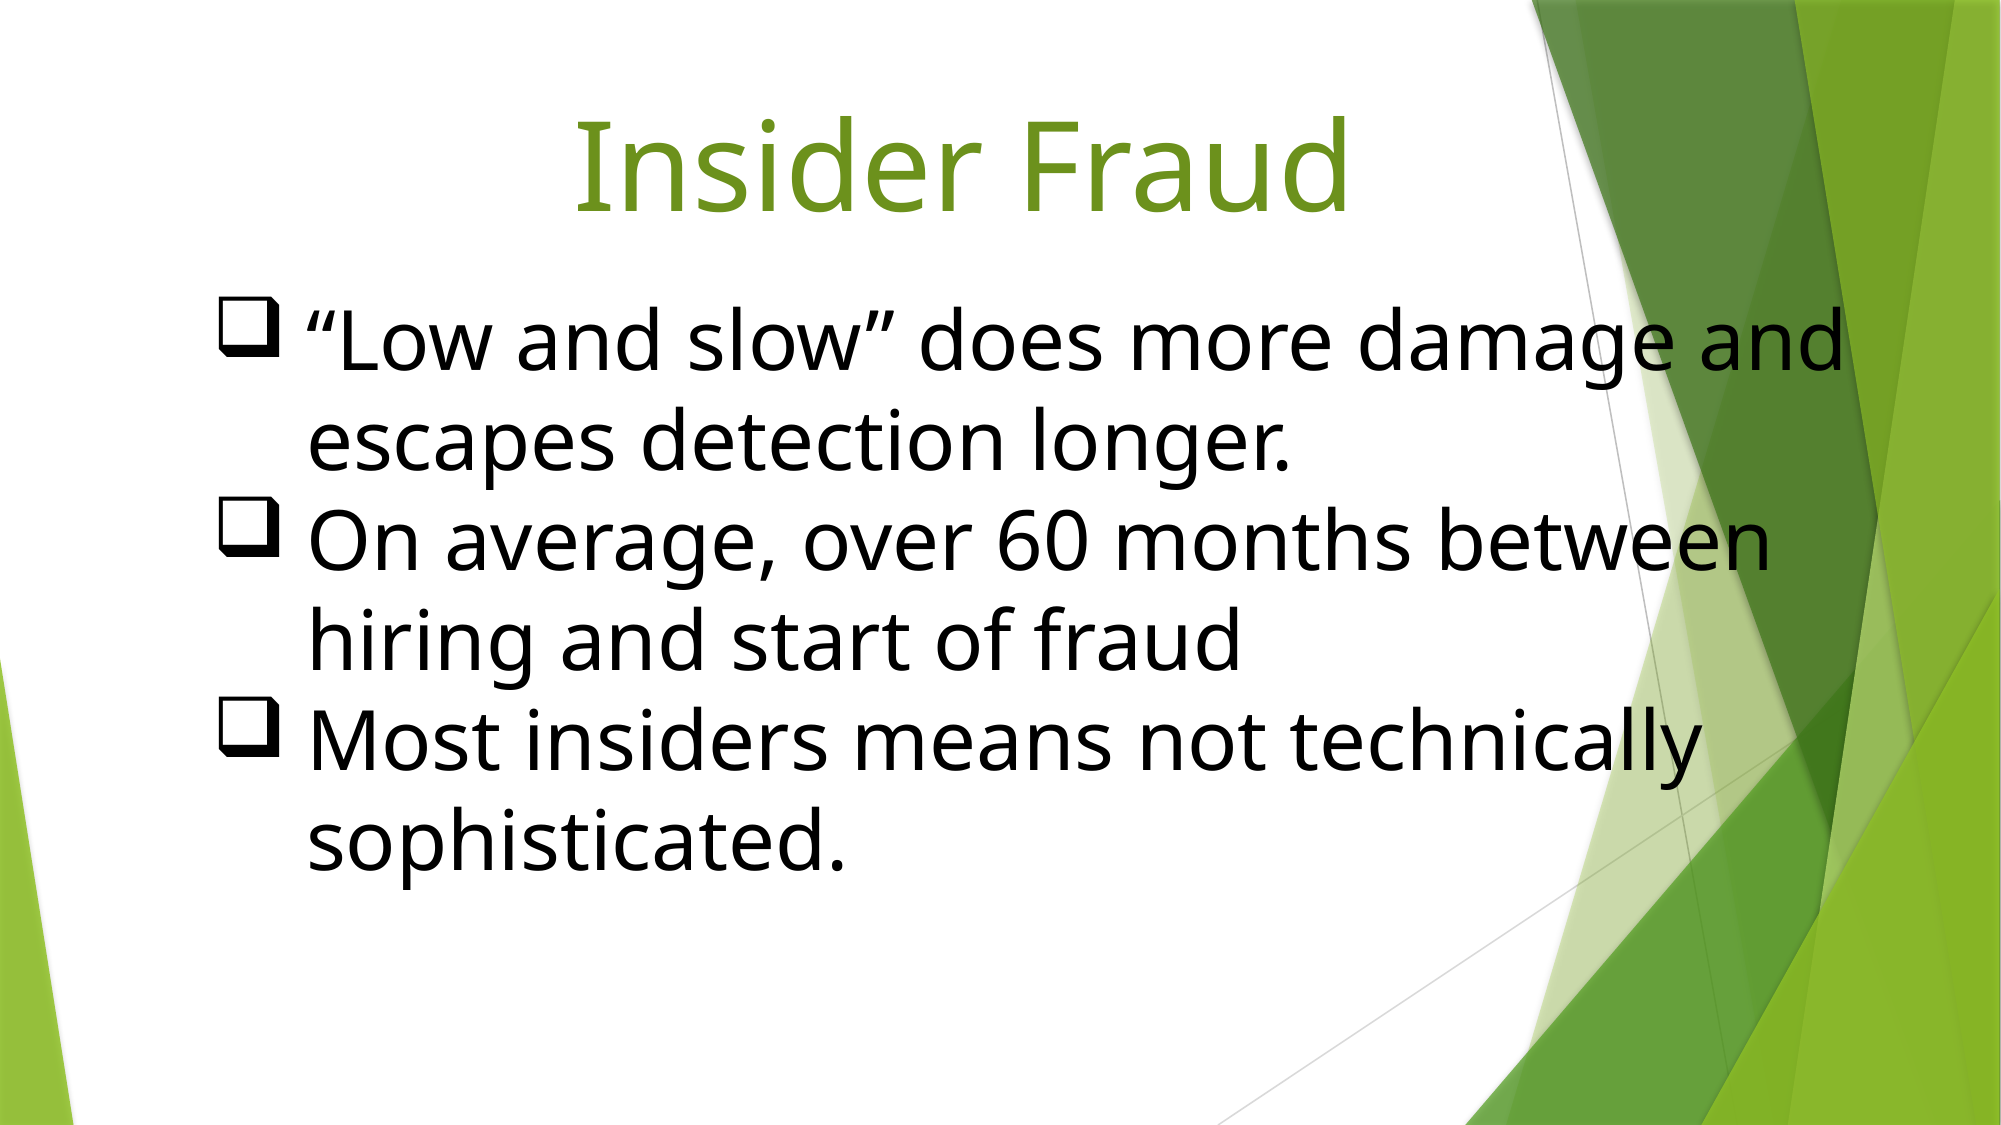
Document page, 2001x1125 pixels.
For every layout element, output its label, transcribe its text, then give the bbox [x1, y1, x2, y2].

text_box “Low and slow” does more damage and escapes detection longer. On average, over 60 months between hiring and start of fraud Most insiders means not technically sophisticated. [197, 280, 1871, 895]
text_box Insider Fraud [558, 79, 1451, 245]
